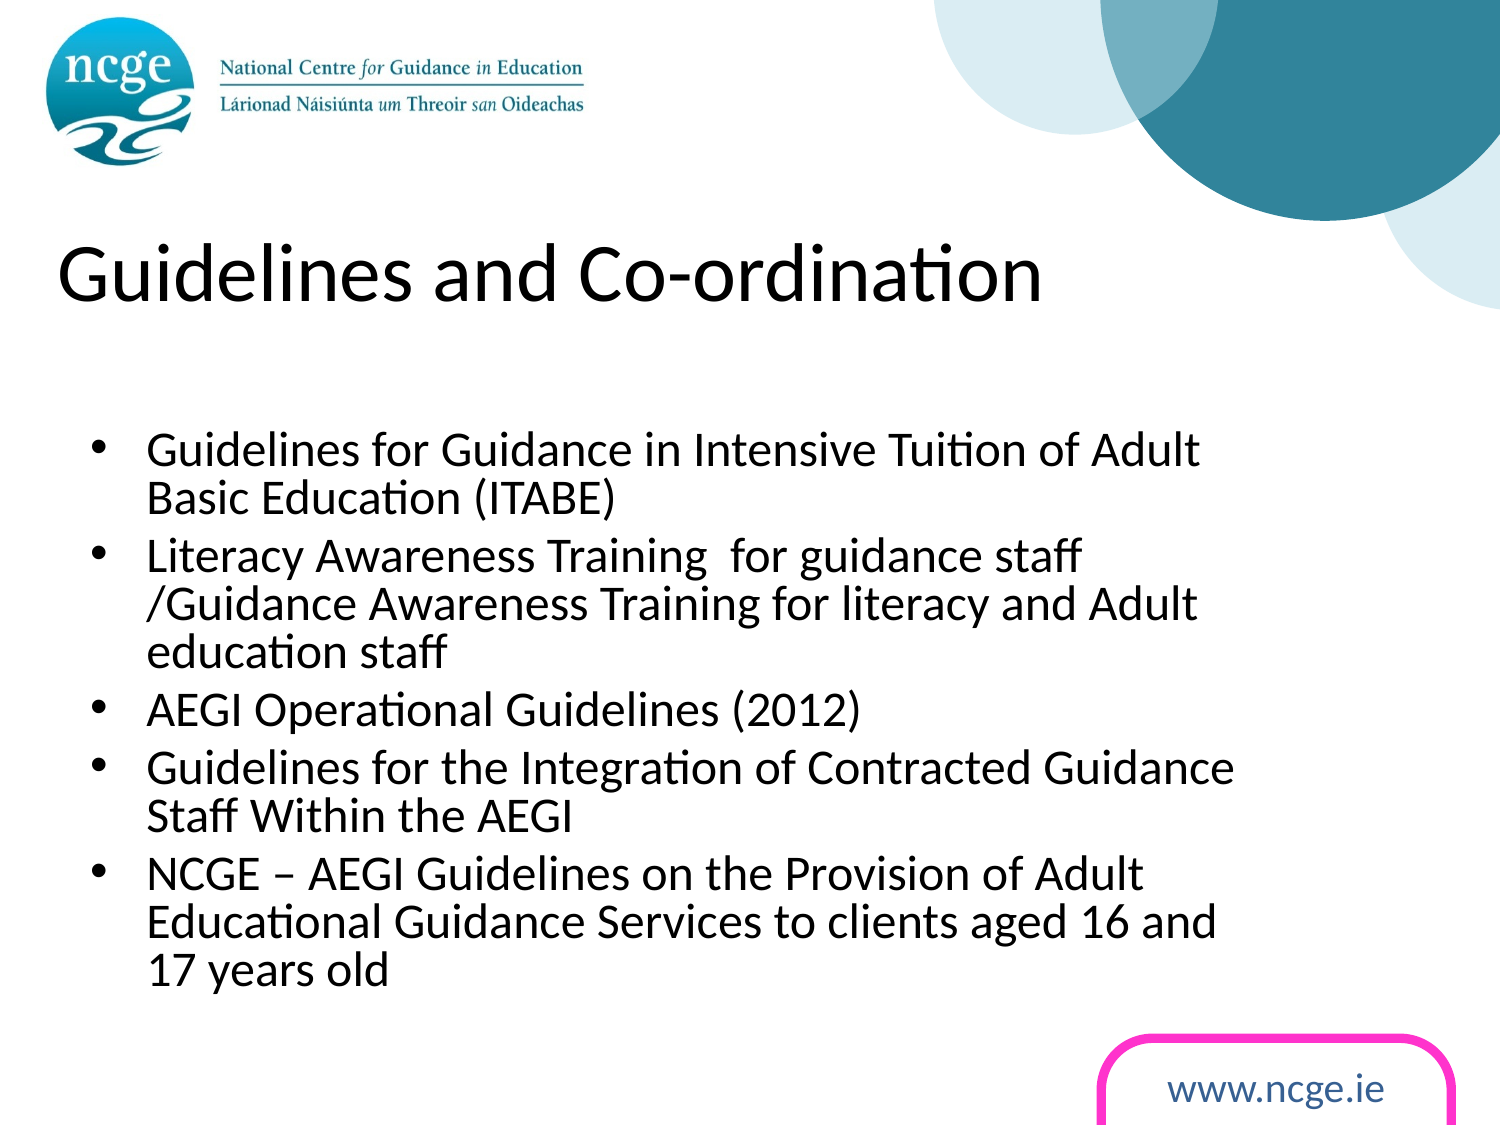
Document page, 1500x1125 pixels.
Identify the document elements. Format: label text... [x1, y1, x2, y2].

list Guidelines for Guidance in Intensive Tuition of Adult Basic Education (ITABE) Literacy Awareness Training for guidance staff /Guidance Awareness Training for literacy and Adult education staff AEGI Operational Guidelines (2012) Guidelines for the Integration of Contracted Guidance Staff Within the AEGI NCGE – AEGI Guidelines on the Provision of Adult Educational Guidance Services to clients aged 16 and 17 years old [75, 420, 1294, 1059]
picture [42, 14, 591, 176]
title Guidelines and Co-ordination [42, 174, 1412, 362]
